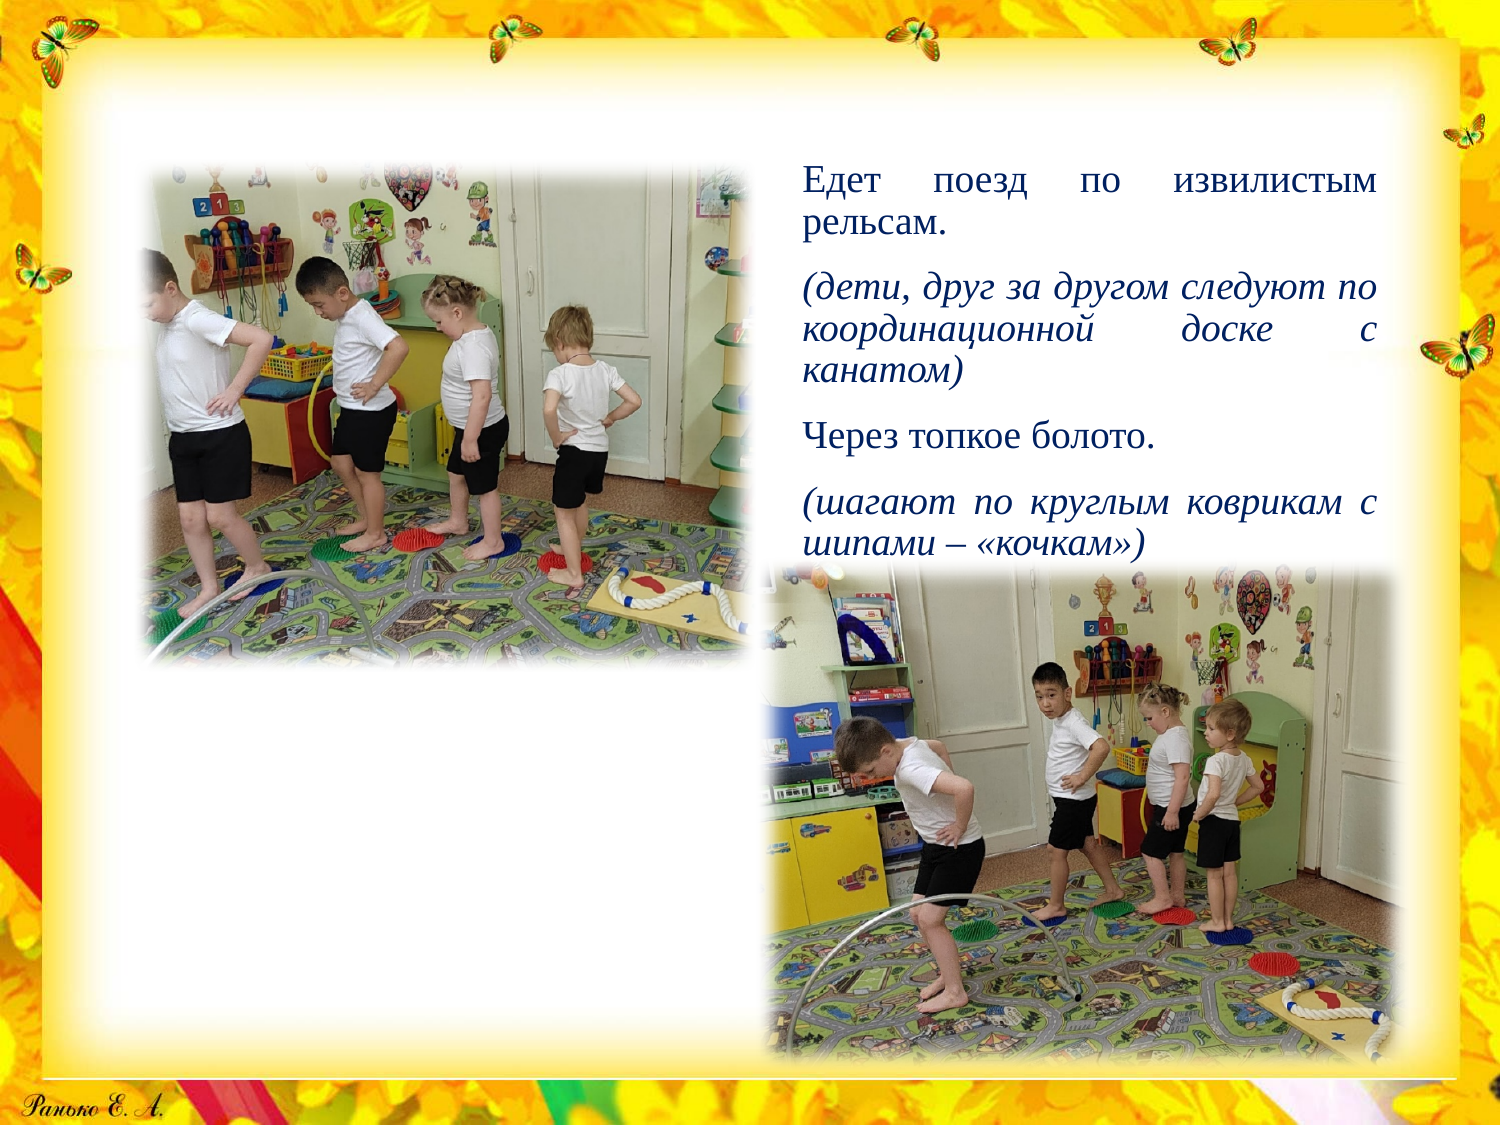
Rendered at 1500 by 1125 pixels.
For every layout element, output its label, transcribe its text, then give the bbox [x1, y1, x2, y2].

picture [0, 0, 1500, 1125]
text_box Едет поезд по извилистым рельсам. (дети, друг за другом следуют по координационной доске с канатом) Через топкое болото. (шагают по круглым коврикам с шипами – «кочкам») [787, 152, 1393, 556]
